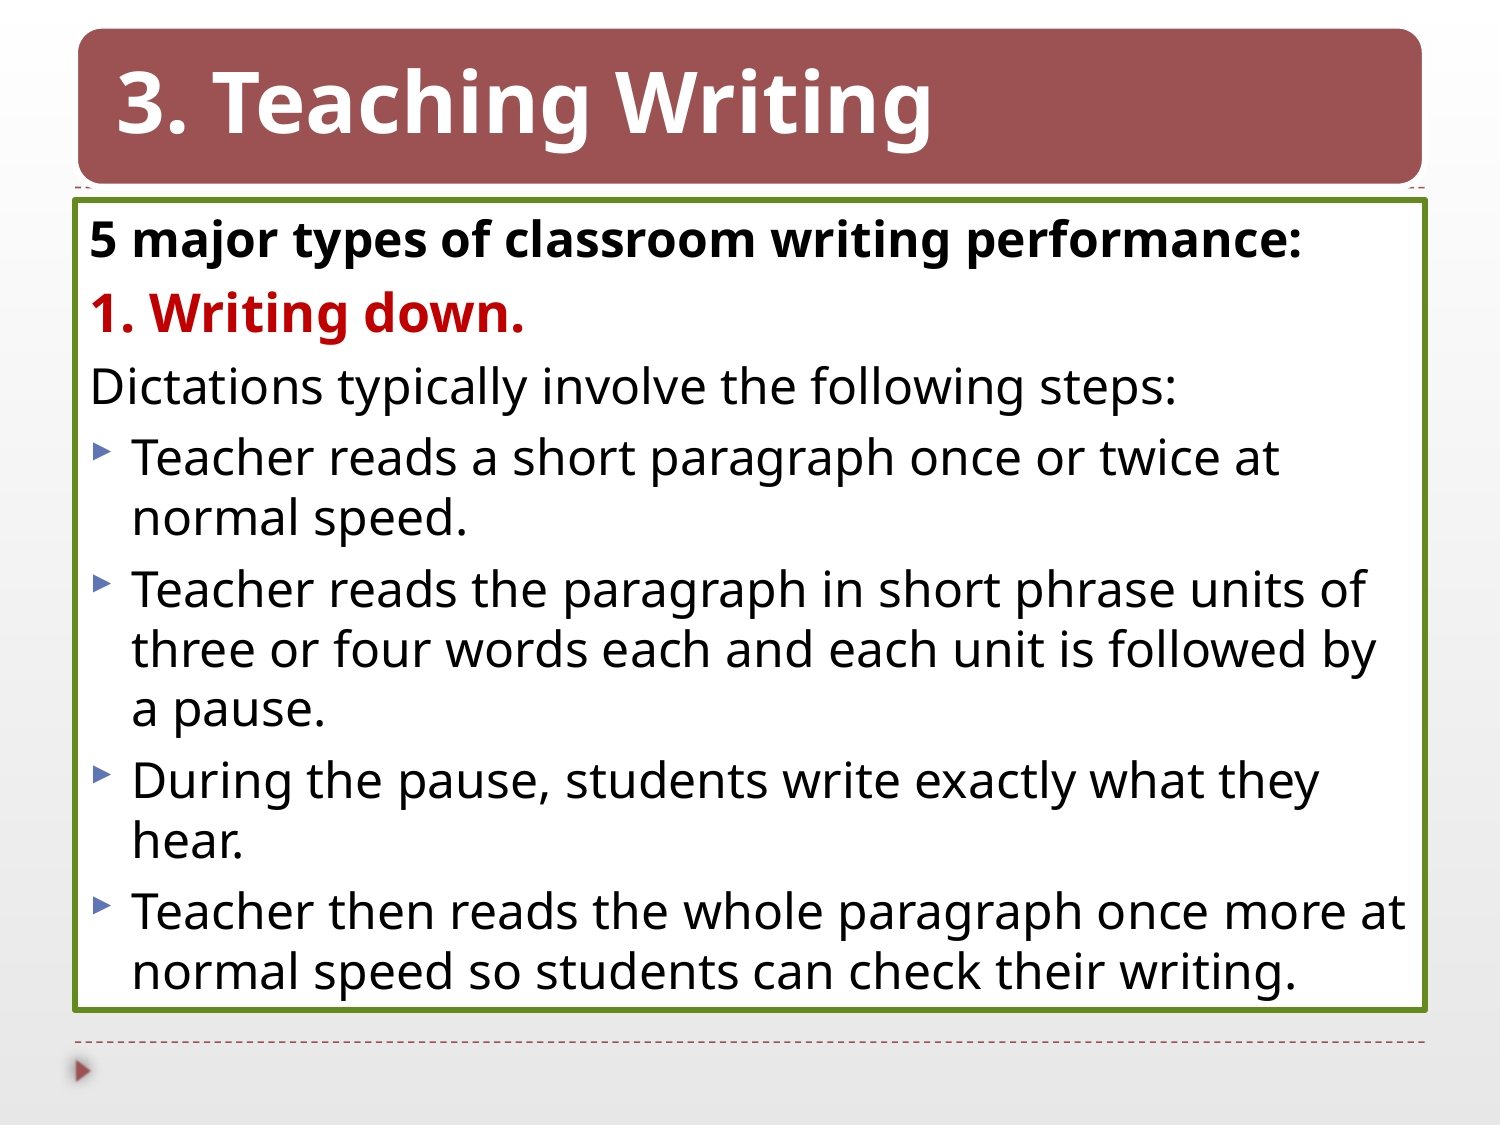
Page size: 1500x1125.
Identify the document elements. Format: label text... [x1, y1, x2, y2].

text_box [74, 24, 1426, 189]
list 5 major types of classroom writing performance: 1. Writing down. Dictations typically involve the following steps: Teacher reads a short paragraph once or twice at normal speed. Teacher reads the paragraph in short phrase units of three or four words each and each unit is followed by a pause. During the pause, students write exactly what they hear. Teacher then reads the whole paragraph once more at normal speed so students can check their writing. [72, 197, 1428, 1013]
